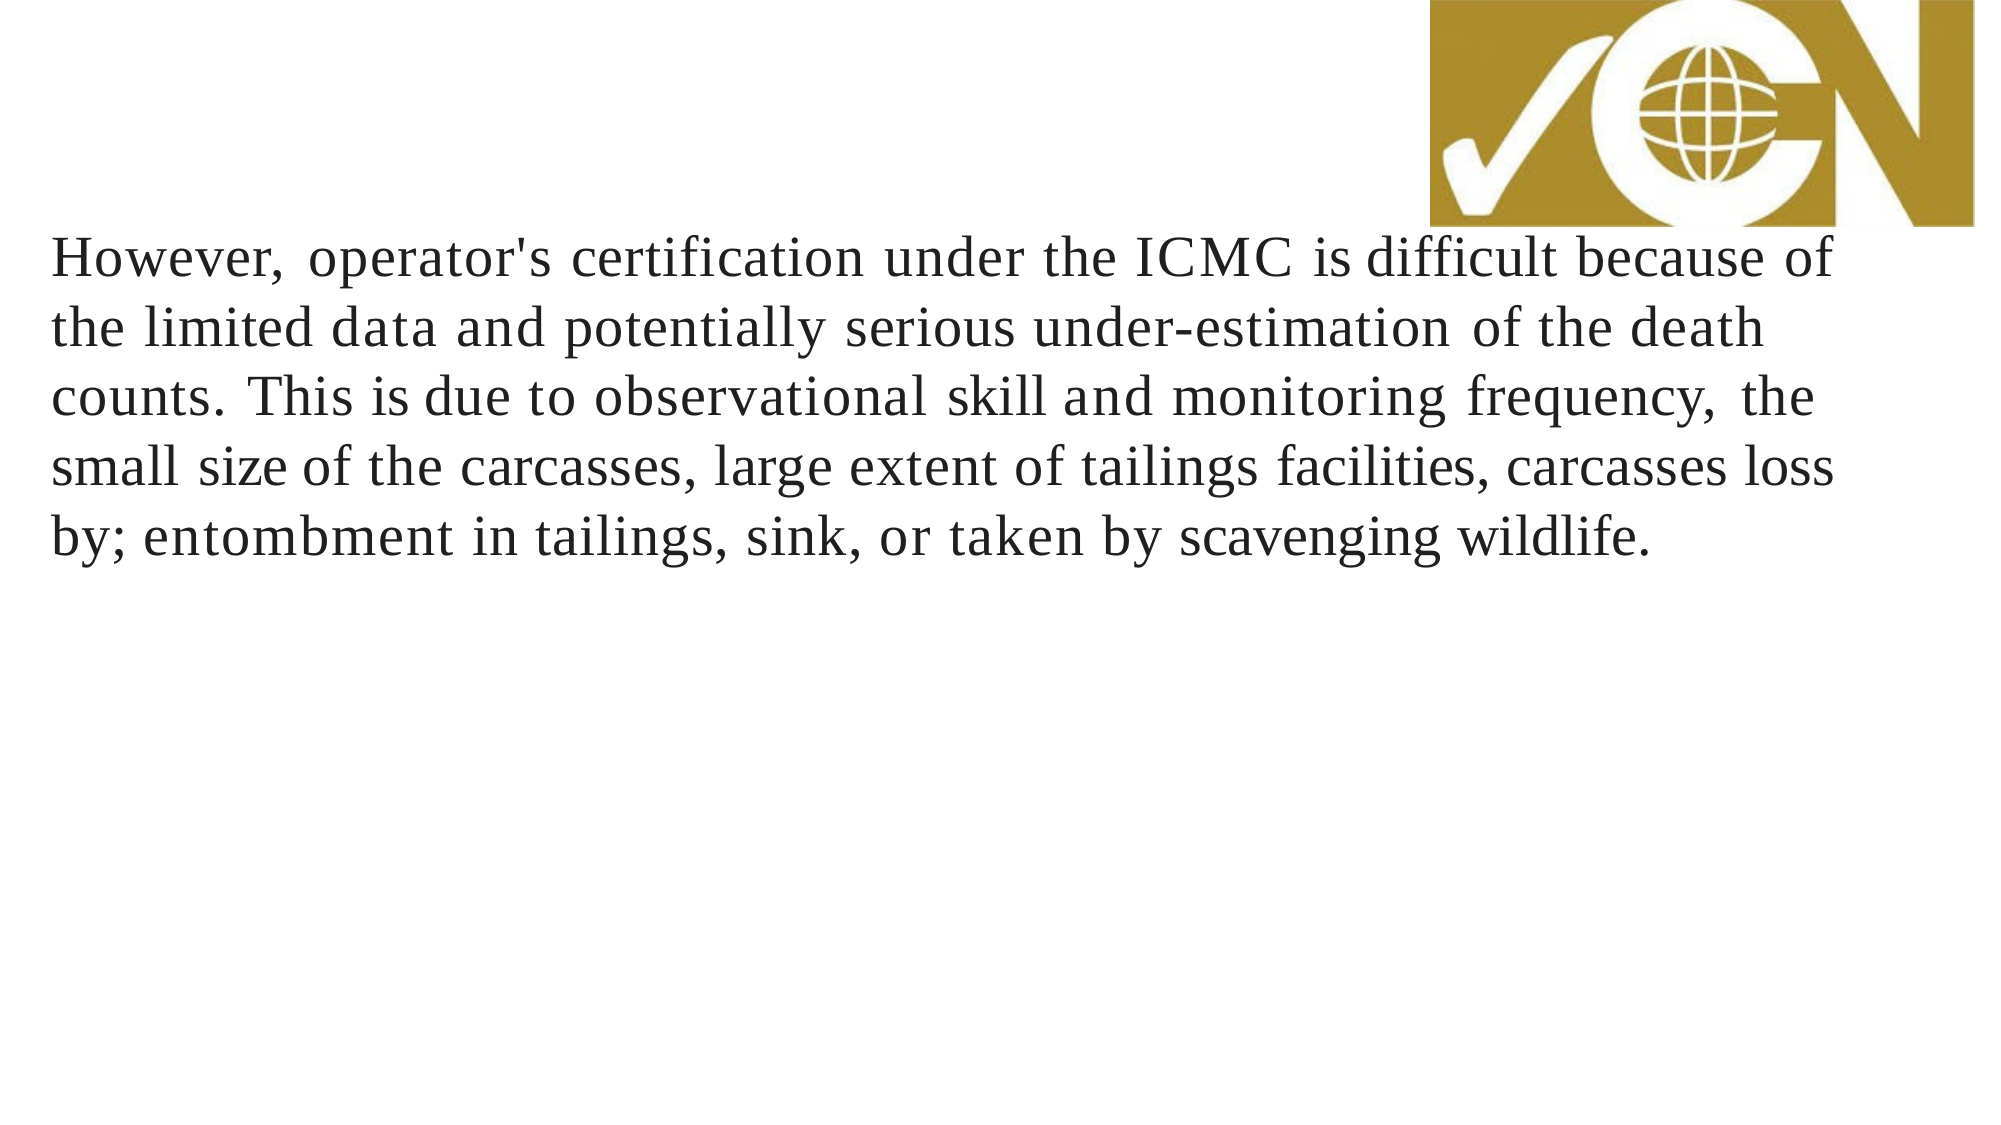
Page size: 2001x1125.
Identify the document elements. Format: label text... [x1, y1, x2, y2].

title However, operator's certification under the ICMC is difficult because of the limited data and potentially serious under-estimation of the death counts. This is due to observational skill and monitoring frequency, the small size of the carcasses, large extent of tailings facilities, carcasses loss by; entombment in tailings, sink, or taken by scavenging wildlife. [50, 214, 1847, 568]
picture [1430, 0, 1975, 228]
